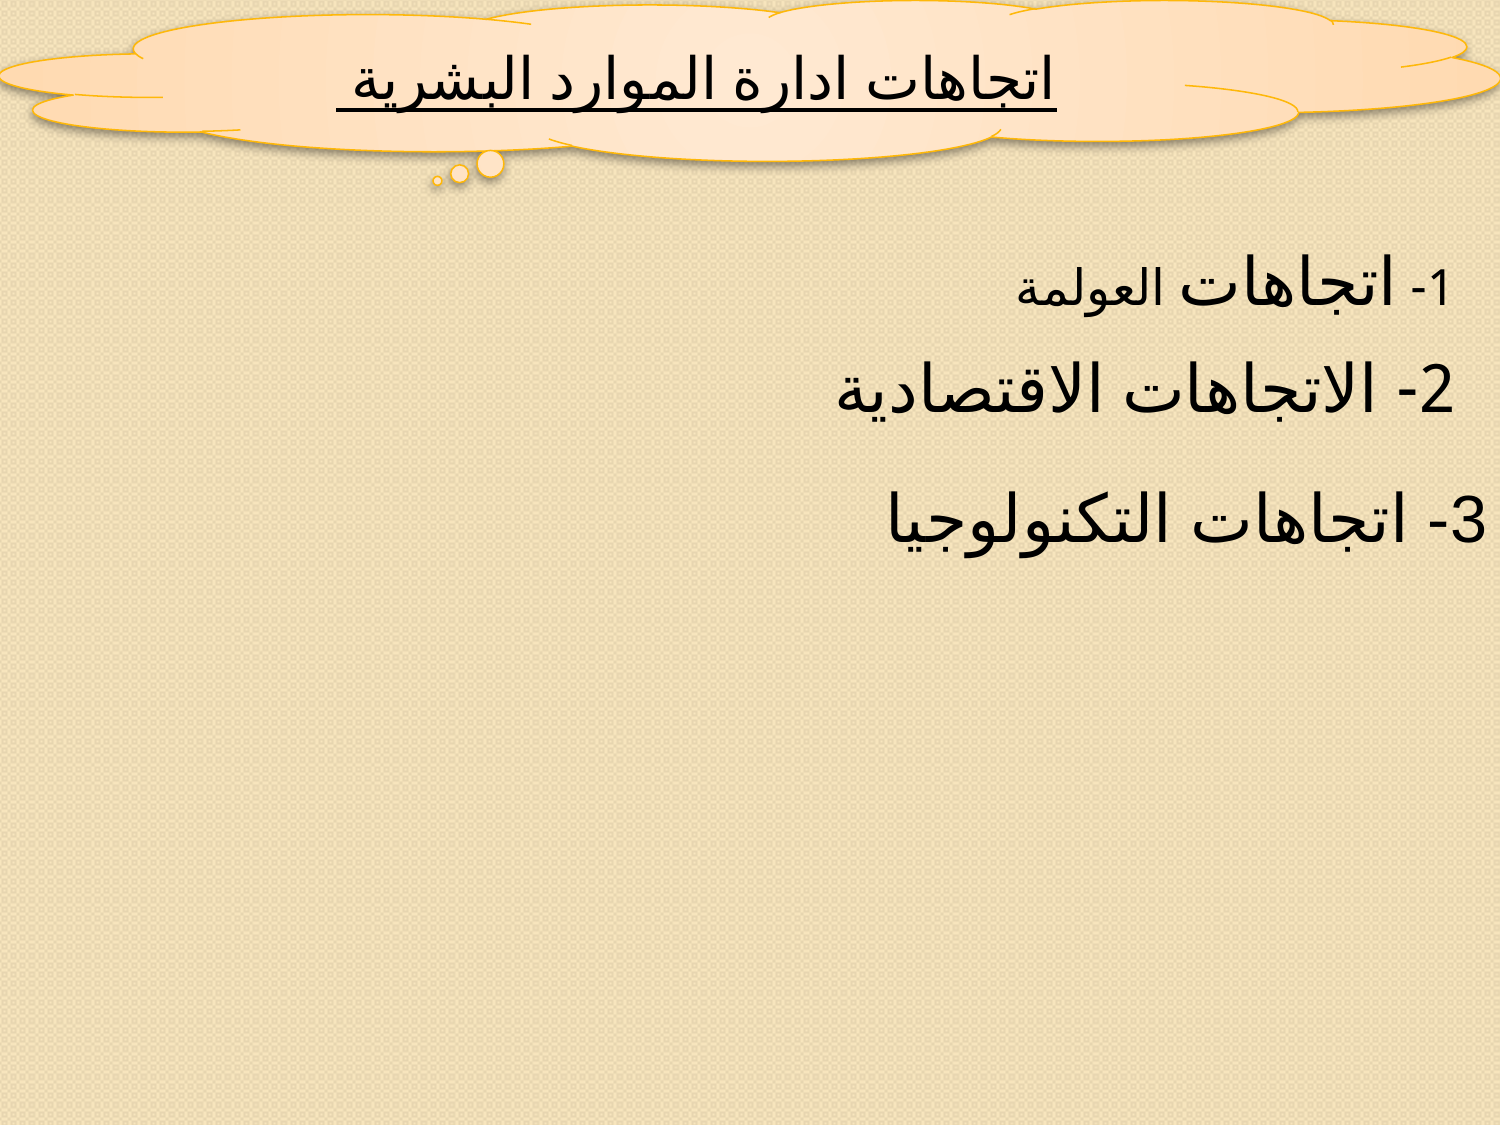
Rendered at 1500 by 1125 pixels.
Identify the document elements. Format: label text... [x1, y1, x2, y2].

text_box 1- اتجاهات العولمة [690, 231, 1470, 327]
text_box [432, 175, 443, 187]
text_box 2- الاتجاهات الاقتصادية [773, 338, 1471, 433]
text_box 3- اتجاهات التكنولوجيا [852, 468, 1500, 564]
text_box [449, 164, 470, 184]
text_box اتجاهات ادارة الموارد البشرية [0, 0, 1500, 178]
